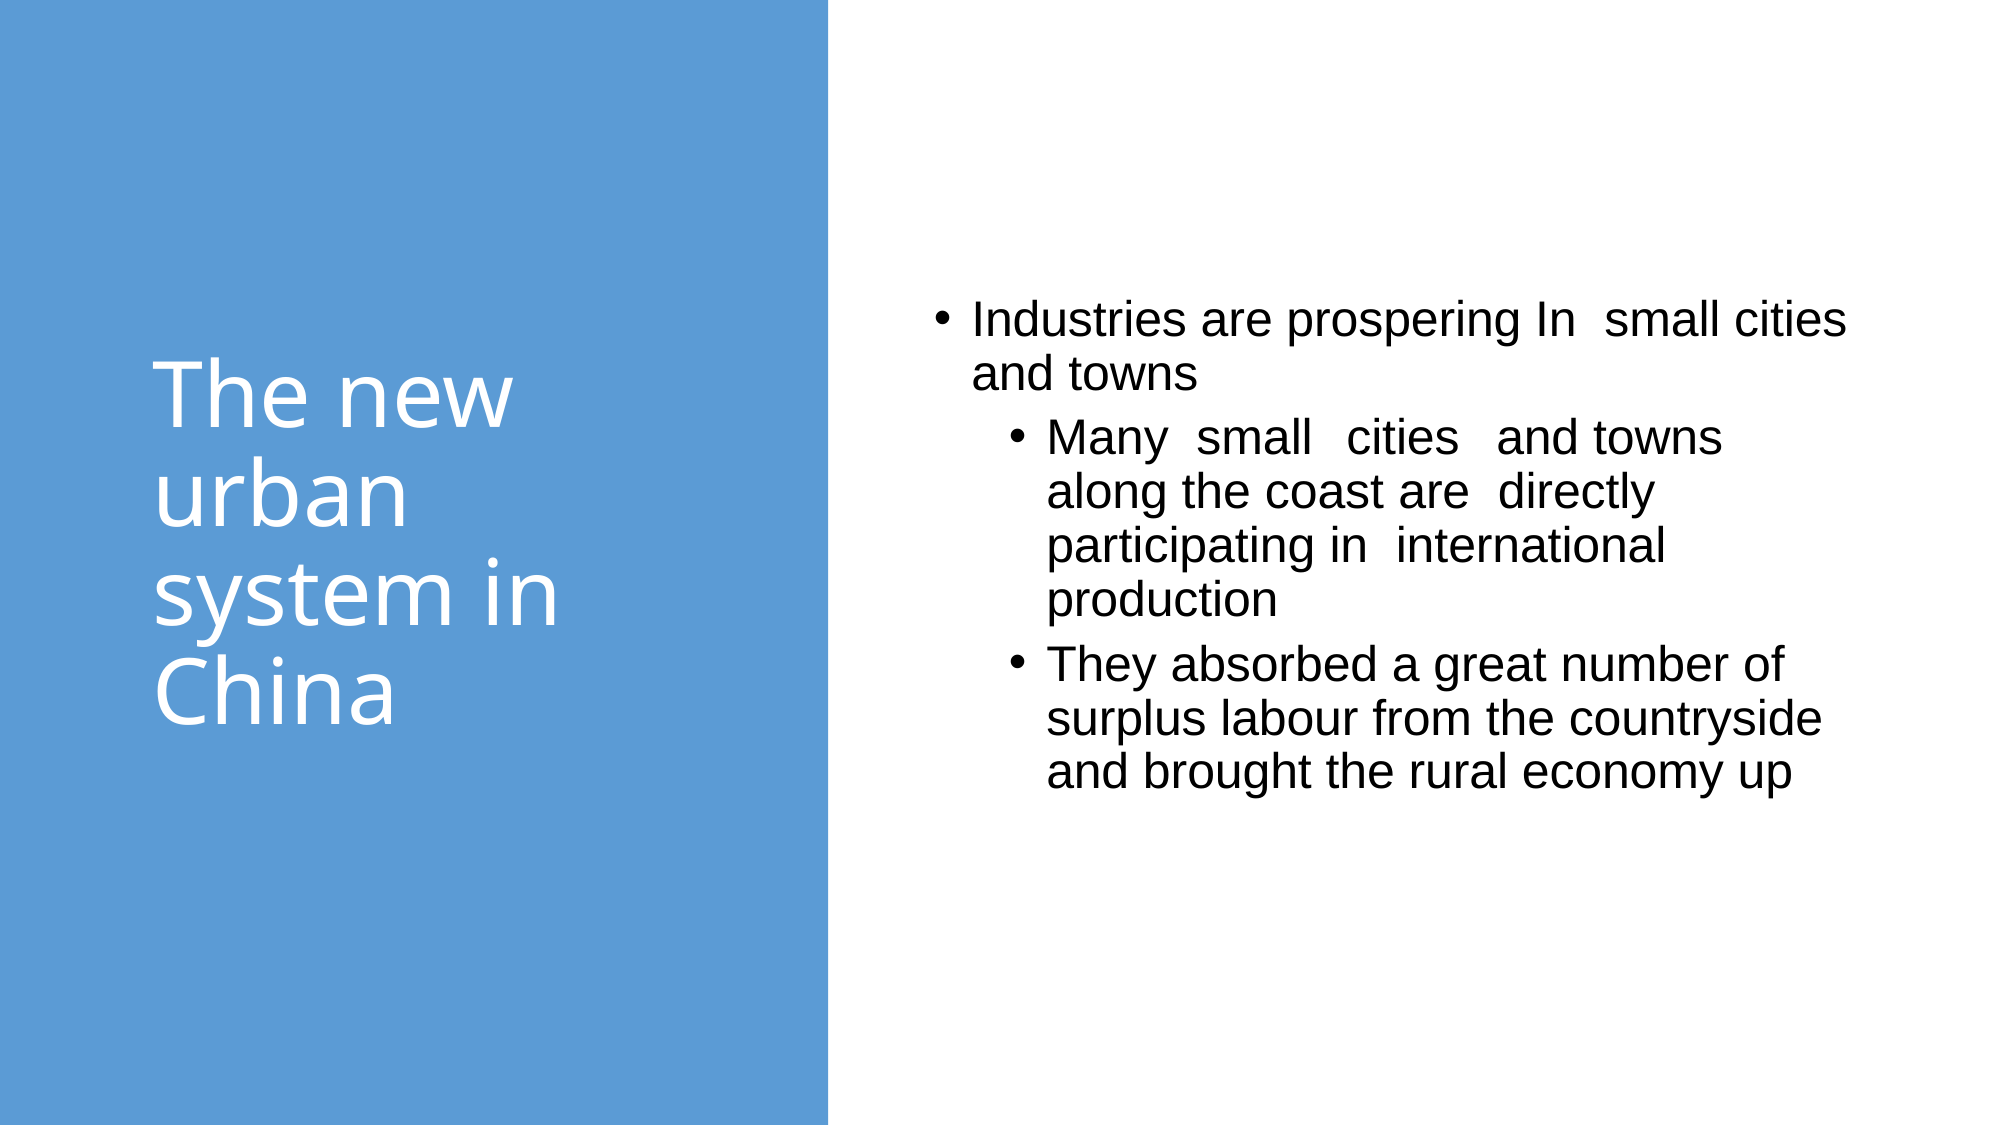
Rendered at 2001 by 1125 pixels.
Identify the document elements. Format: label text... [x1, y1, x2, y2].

text_box [0, 0, 829, 1125]
list Industries are prospering In small cities and towns Many small cities and towns along the coast are directly participating in international production They absorbed a great number of surplus labour from the countryside and brought the rural economy up [918, 102, 1863, 991]
title The new urban system in China [137, 102, 756, 991]
